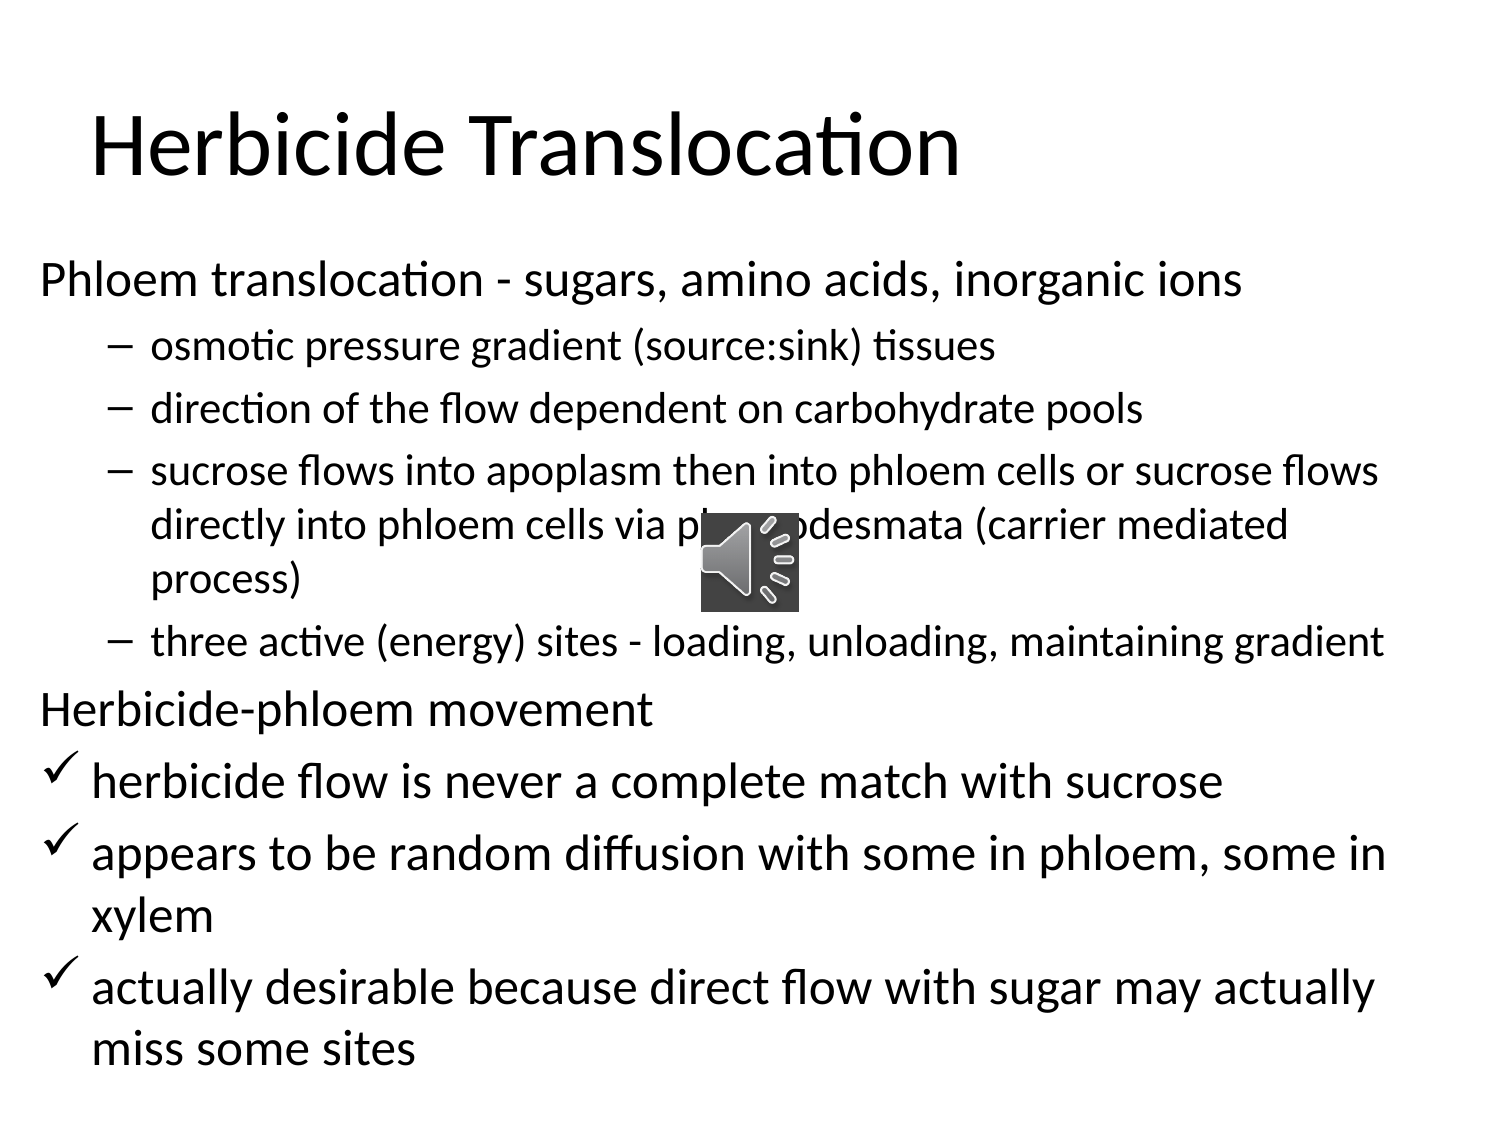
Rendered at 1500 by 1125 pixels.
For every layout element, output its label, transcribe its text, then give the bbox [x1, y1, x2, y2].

list Phloem translocation - sugars, amino acids, inorganic ions osmotic pressure gradient (source:sink) tissues direction of the flow dependent on carbohydrate pools sucrose flows into apoplasm then into phloem cells or sucrose flows directly into phloem cells via plasmodesmata (carrier mediated process) three active (energy) sites - loading, unloading, maintaining gradient Herbicide-phloem movement herbicide flow is never a complete match with sucrose appears to be random diffusion with some in phloem, some in xylem actually desirable because direct flow with sugar may actually miss some sites [24, 237, 1463, 1088]
picture [699, 512, 801, 613]
title Herbicide Translocation [75, 45, 1425, 233]
